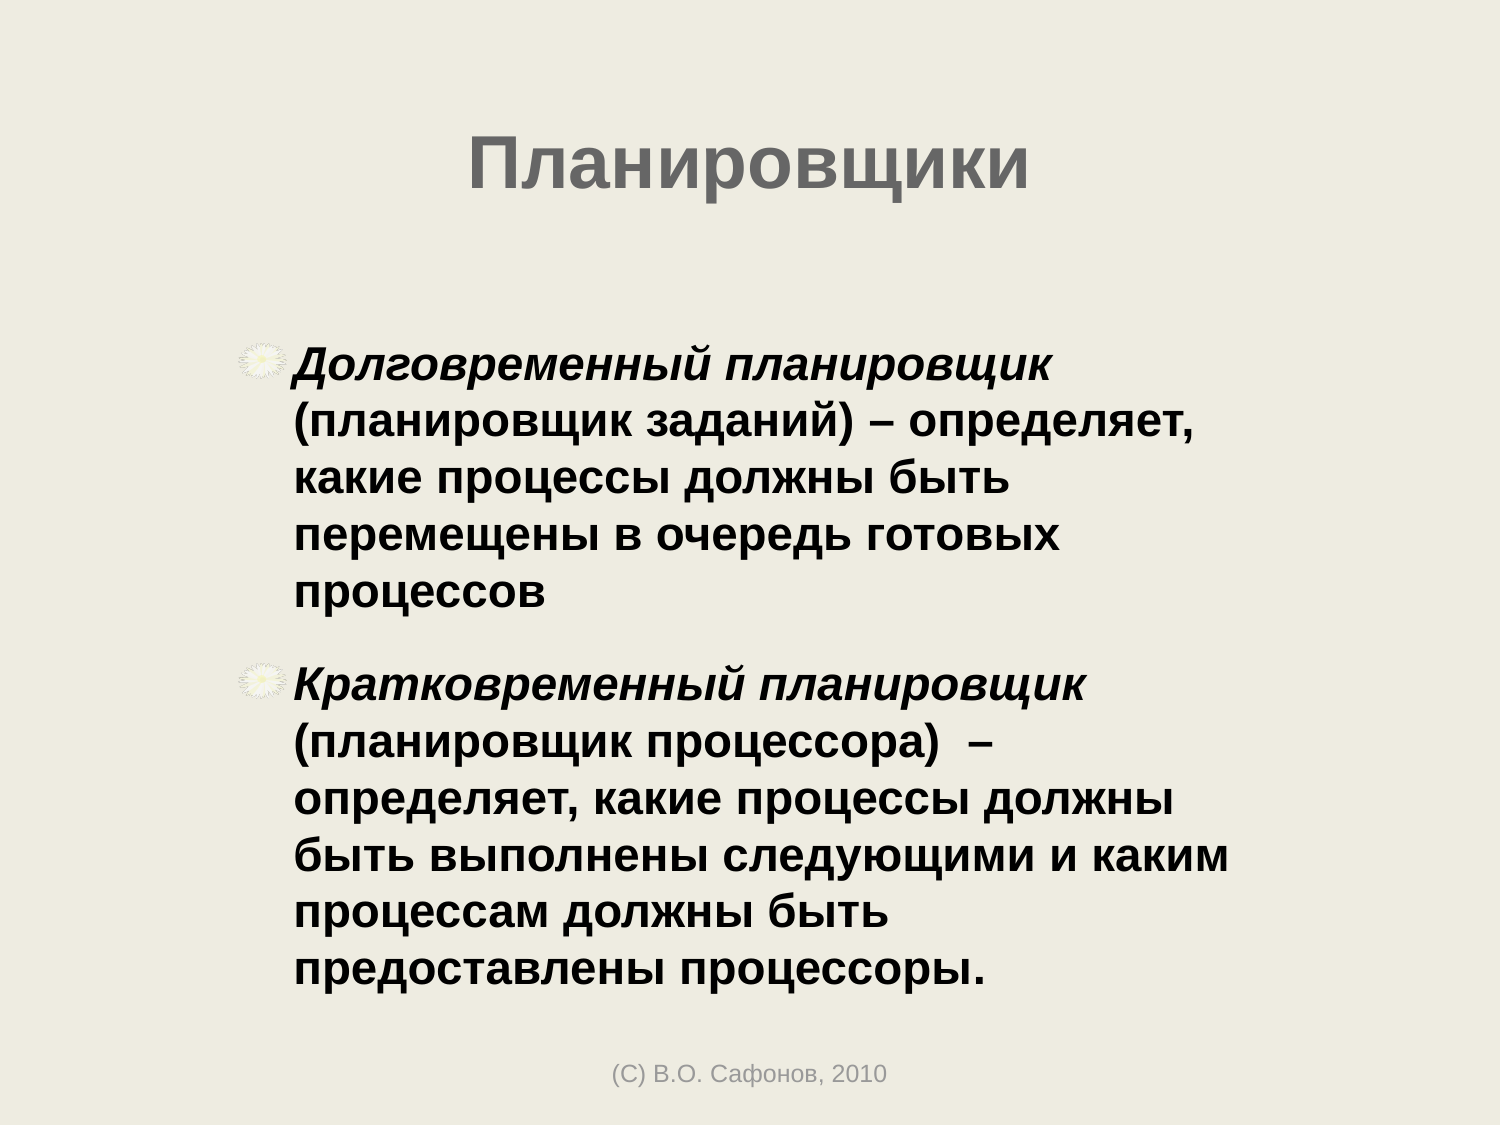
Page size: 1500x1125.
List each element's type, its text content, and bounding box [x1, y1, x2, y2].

list Долговременный планировщик (планировщик заданий) – определяет, какие процессы должны быть перемещены в очередь готовых процессов Кратковременный планировщик (планировщик процессора) – определяет, какие процессы должны быть выполнены следующими и каким процессам должны быть предоставлены процессоры. [223, 324, 1276, 1005]
picture [238, 343, 287, 379]
title Планировщики [74, 49, 1426, 268]
footer (C) В.О. Сафонов, 2010 [512, 1042, 988, 1103]
picture [238, 663, 287, 699]
